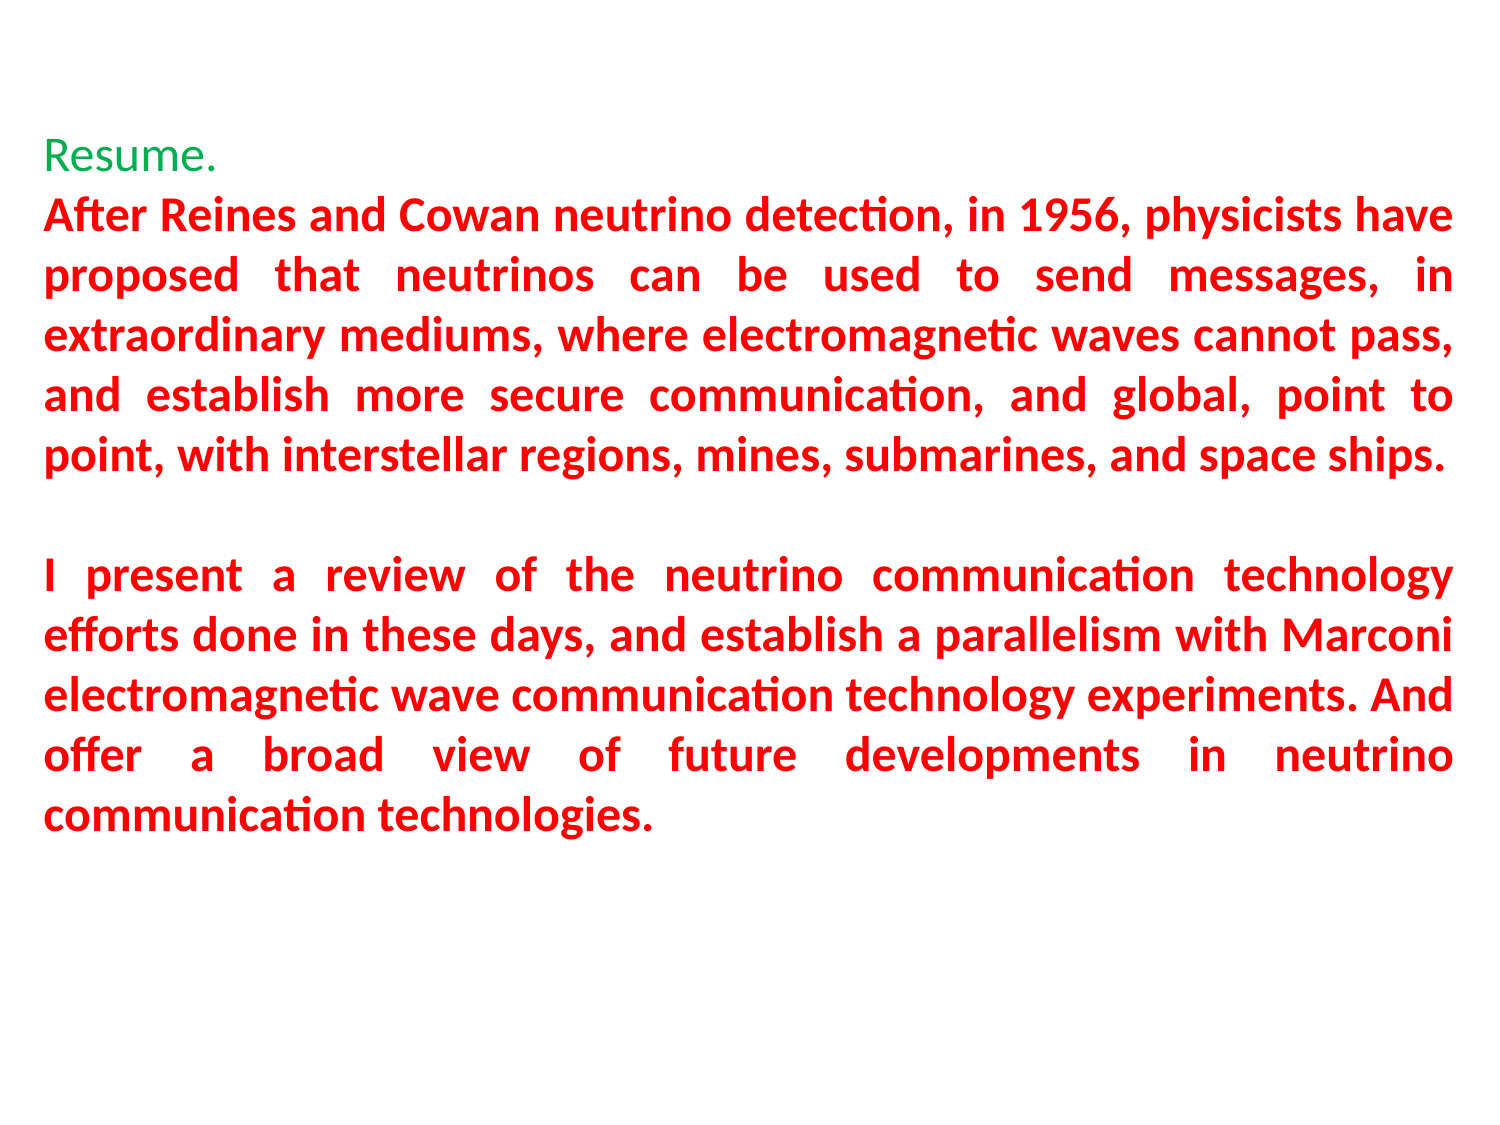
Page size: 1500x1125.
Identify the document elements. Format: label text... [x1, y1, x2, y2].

text_box Resume. After Reines and Cowan neutrino detection, in 1956, physicists have proposed that neutrinos can be used to send messages, in extraordinary mediums, where electromagnetic waves cannot pass, and establish more secure communication, and global, point to point, with interstellar regions, mines, submarines, and space ships. I present a review of the neutrino communication technology efforts done in these days, and establish a parallelism with Marconi electromagnetic wave communication technology experiments. And offer a broad view of future developments in neutrino communication technologies. [28, 113, 1470, 849]
